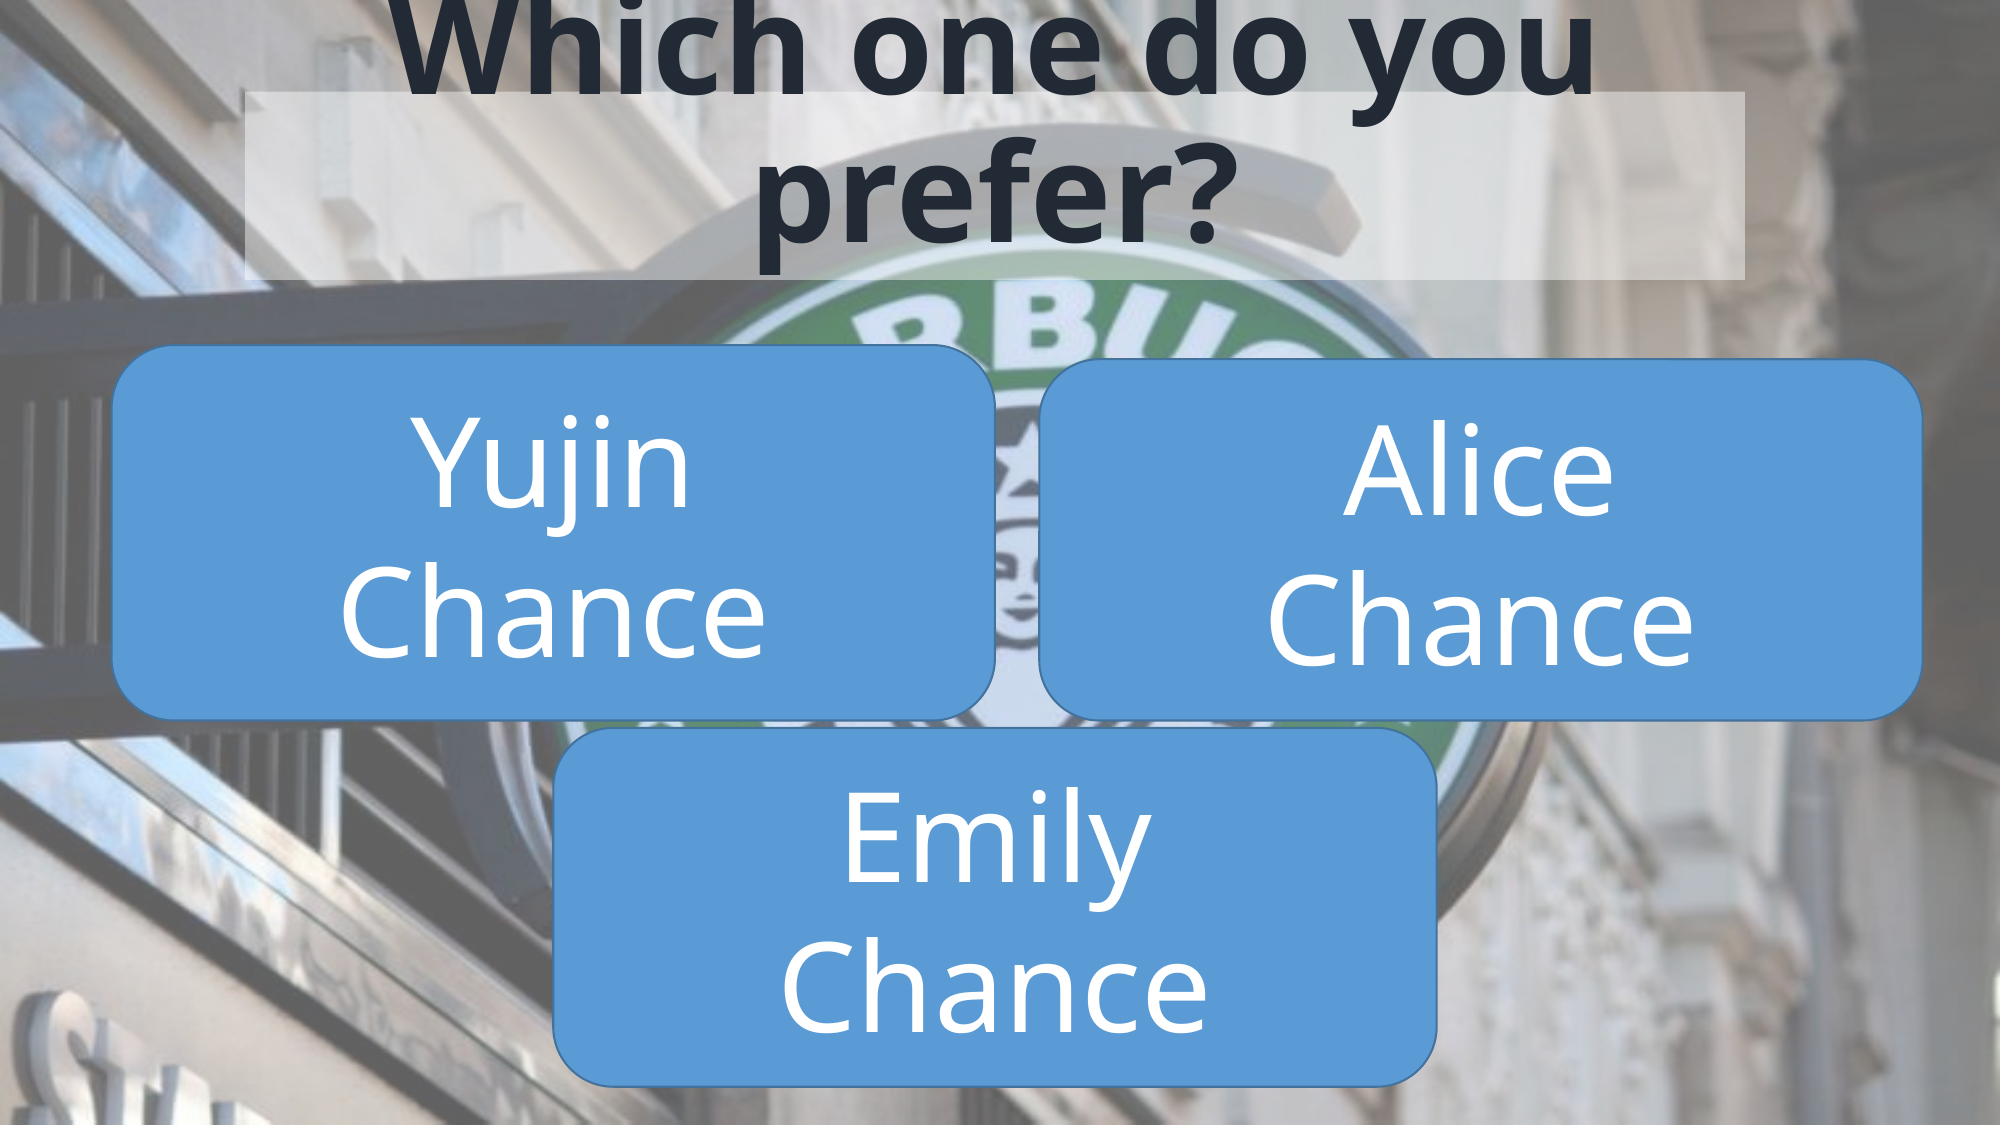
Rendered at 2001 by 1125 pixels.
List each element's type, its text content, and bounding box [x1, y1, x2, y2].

text_box Emily Chance [552, 726, 1438, 1088]
text_box Alice Chance [1038, 358, 1924, 722]
text_box Yujin Chance [110, 343, 996, 722]
title Which one do you prefer? [245, 91, 1745, 280]
